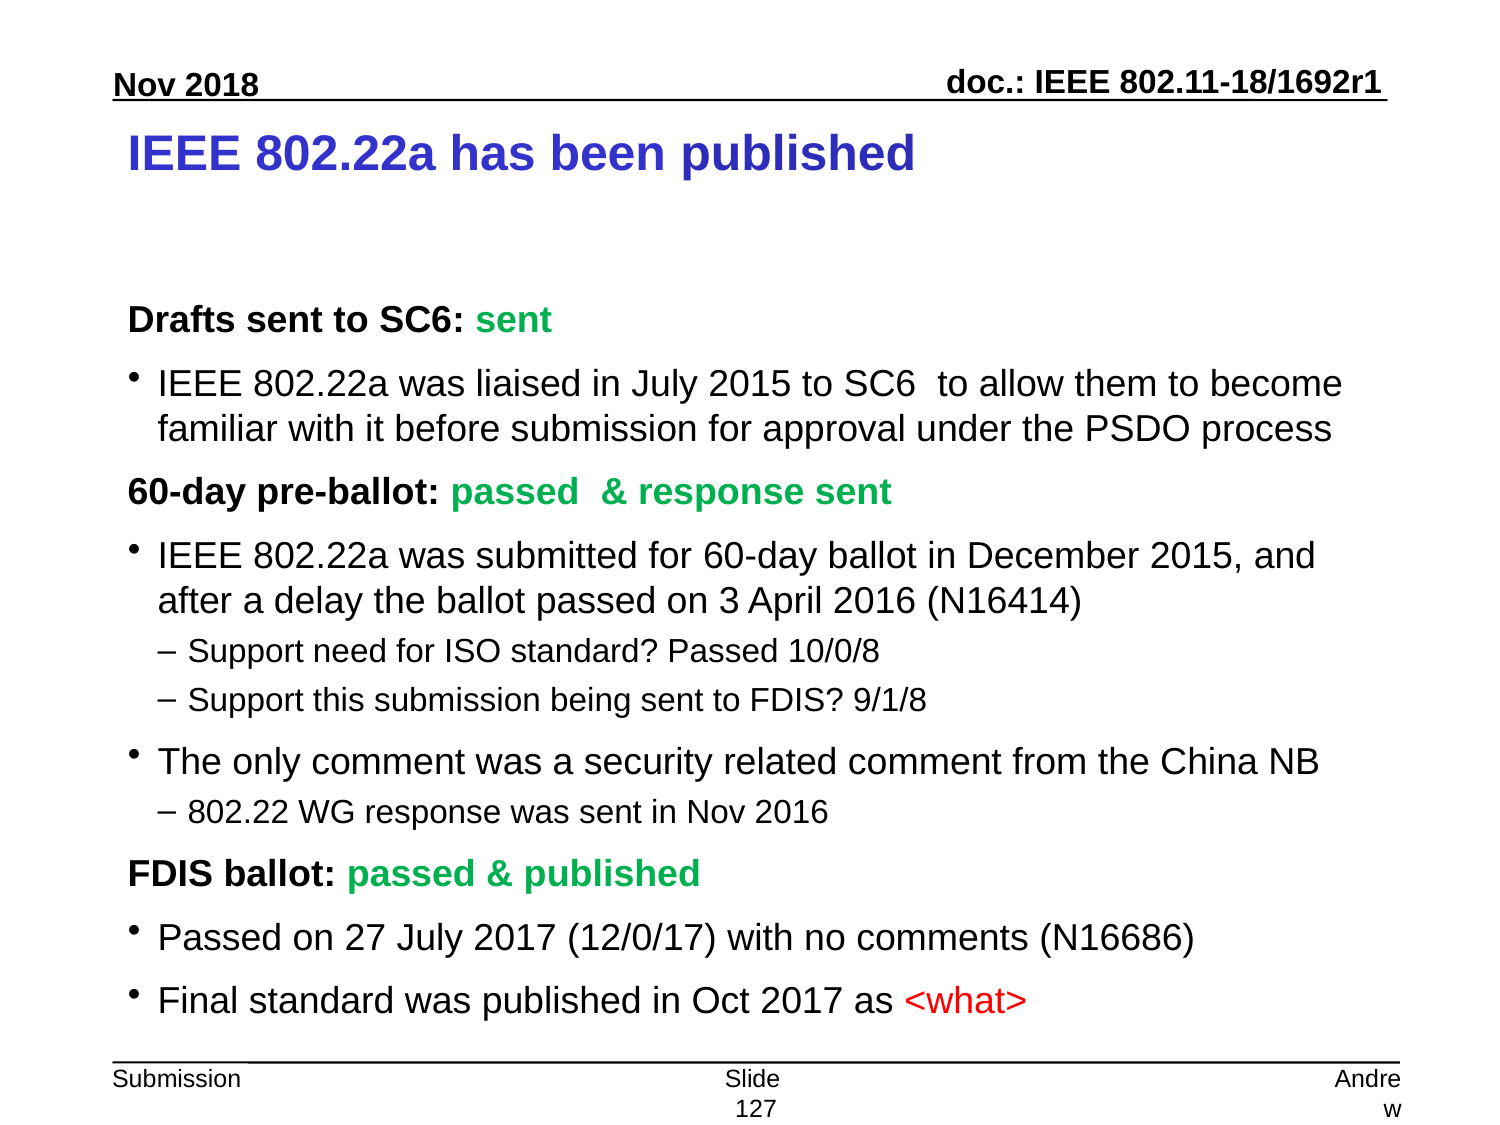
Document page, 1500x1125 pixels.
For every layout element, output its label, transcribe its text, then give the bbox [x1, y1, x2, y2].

title IEEE 802.22a has been published [112, 112, 1388, 287]
slide_number Slide 127 [709, 1061, 803, 1093]
list Drafts sent to SC6: sent IEEE 802.22a was liaised in July 2015 to SC6 to allow them to become familiar with it before submission for approval under the PSDO process 60-day pre-ballot: passed & response sent IEEE 802.22a was submitted for 60-day ballot in December 2015, and after a delay the ballot passed on 3 April 2016 (N16414) Support need for ISO standard? Passed 10/0/8 Support this submission being sent to FDIS? 9/1/8 The only comment was a security related comment from the China NB 802.22 WG response was sent in Nov 2016 FDIS ballot: passed & published Passed on 27 July 2017 (12/0/17) with no comments (N16686) Final standard was published in Oct 2017 as <what> [112, 287, 1388, 963]
footer Andrew Myles, Cisco [1320, 1061, 1402, 1093]
